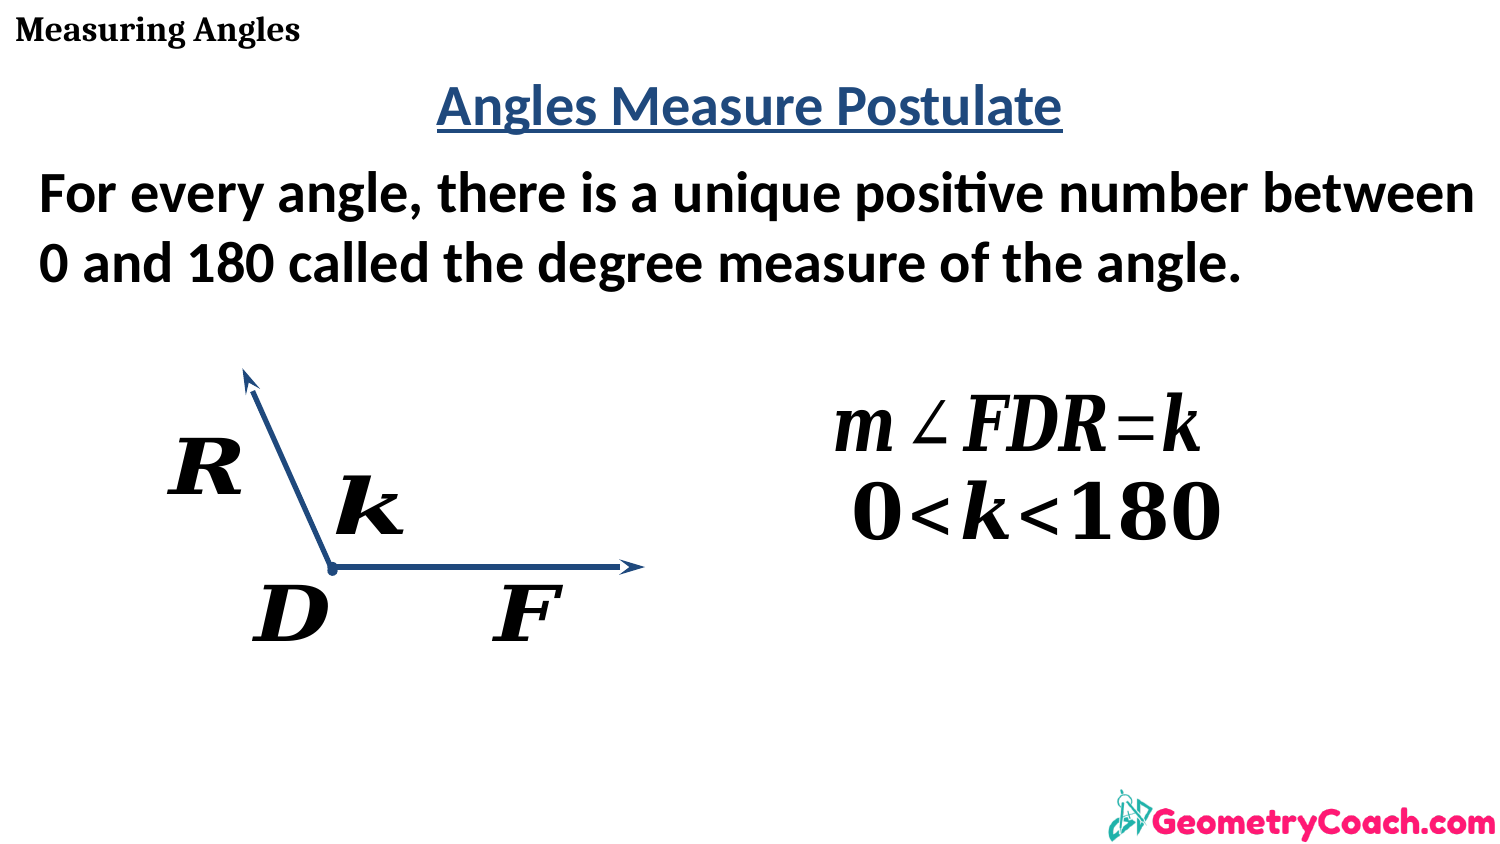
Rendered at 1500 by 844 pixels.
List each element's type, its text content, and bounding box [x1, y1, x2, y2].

text_box For every angle, there is a unique positive number between 0 and 180 called the degree measure of the angle. [24, 146, 1500, 302]
list Angles Measure Postulate [87, 59, 1413, 146]
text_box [242, 368, 333, 571]
list Angles Measure Postulate [87, 302, 1413, 672]
title Measuring Angles [0, 0, 1350, 57]
picture [1103, 784, 1500, 844]
